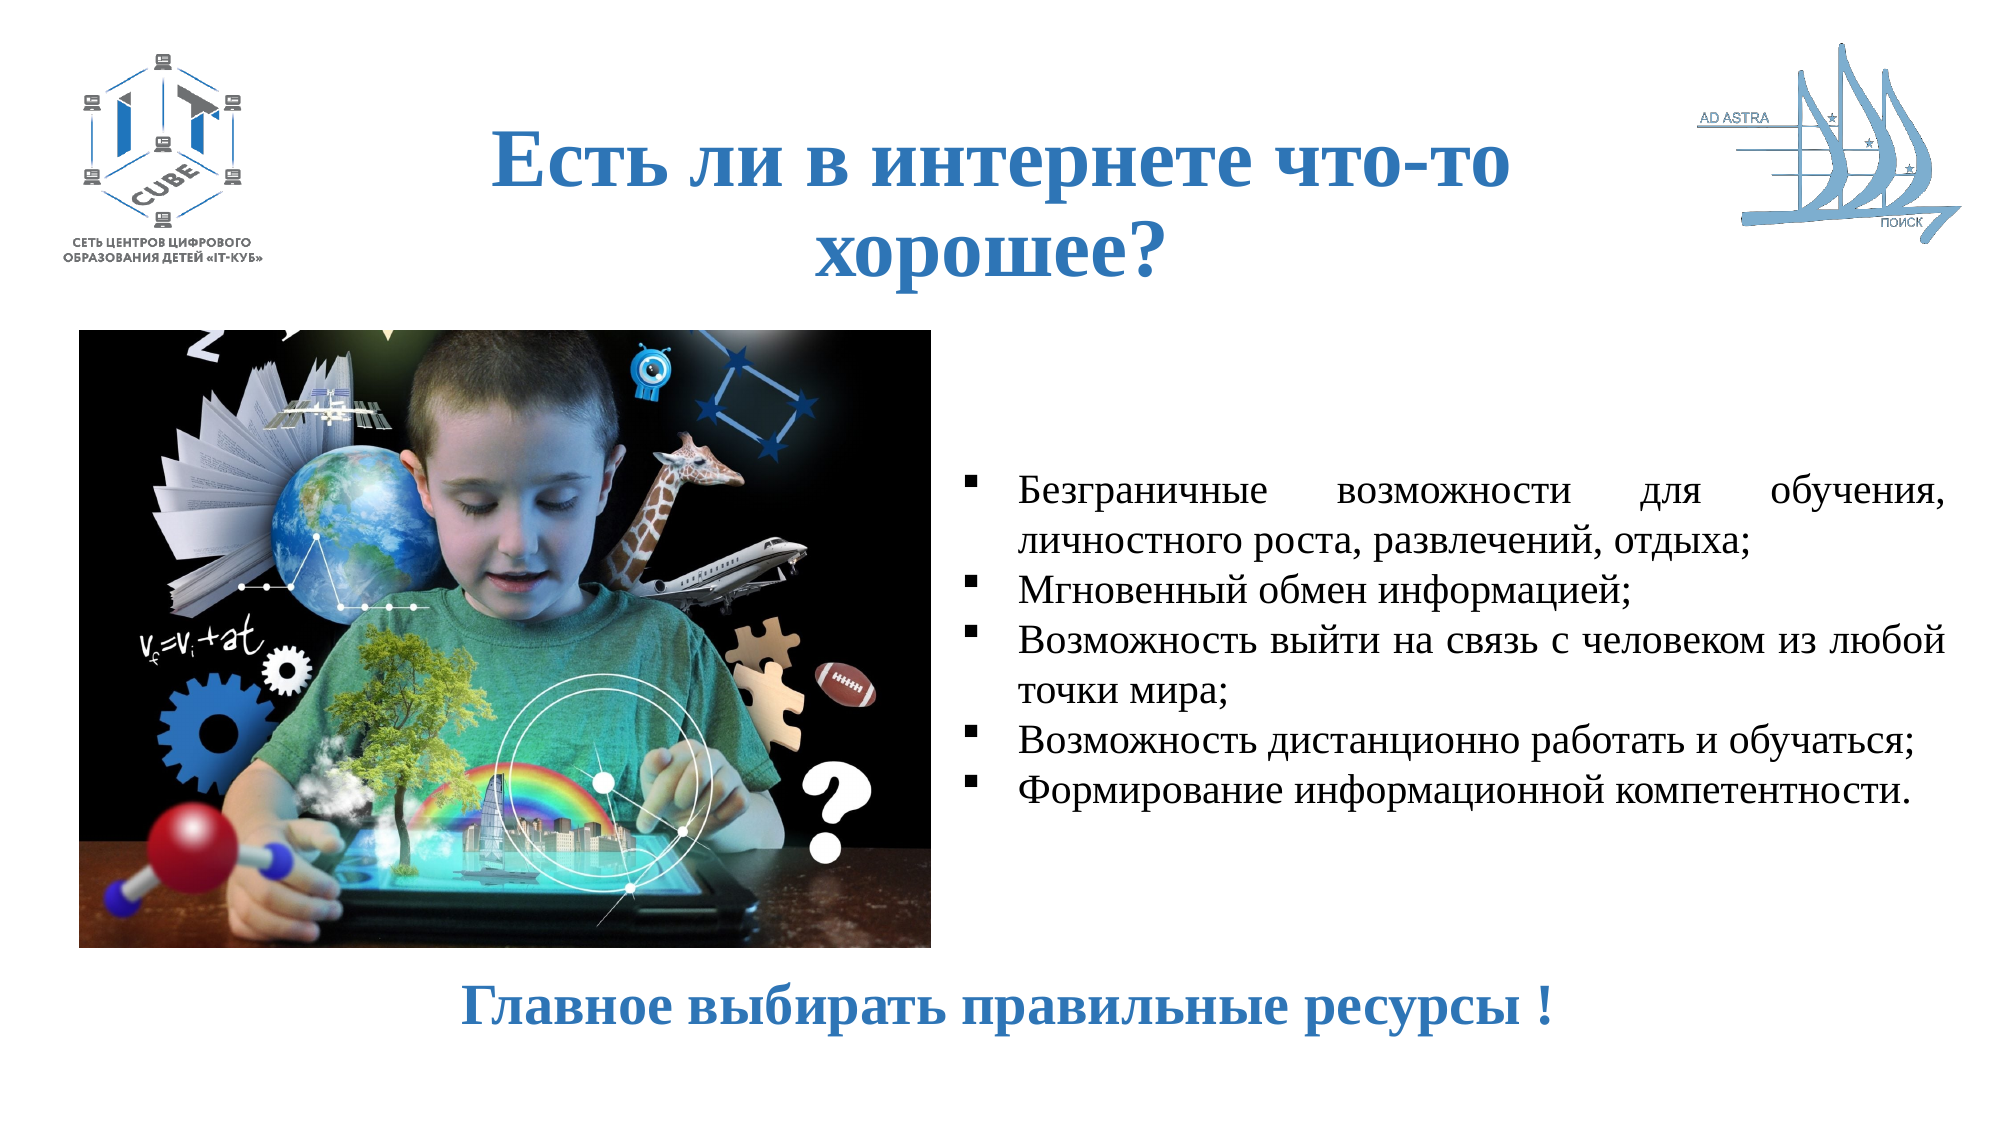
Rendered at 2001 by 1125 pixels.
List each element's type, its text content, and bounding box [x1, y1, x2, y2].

picture [78, 330, 931, 948]
text_box Есть ли в интернете что-то хорошее? [307, 59, 1698, 350]
picture [49, 43, 275, 270]
picture [1697, 43, 1962, 244]
text_box Главное выбирать правильные ресурсы ! [427, 966, 1590, 1088]
text_box Безграничные возможности для обучения, личностного роста, развлечений, отдыха; Мгновенный обмен информацией; Возможность выйти на связь с человеком из любой точки мира; Возможность дистанционно работать и обучаться; Формирование информационной компетентности. [946, 454, 1961, 820]
